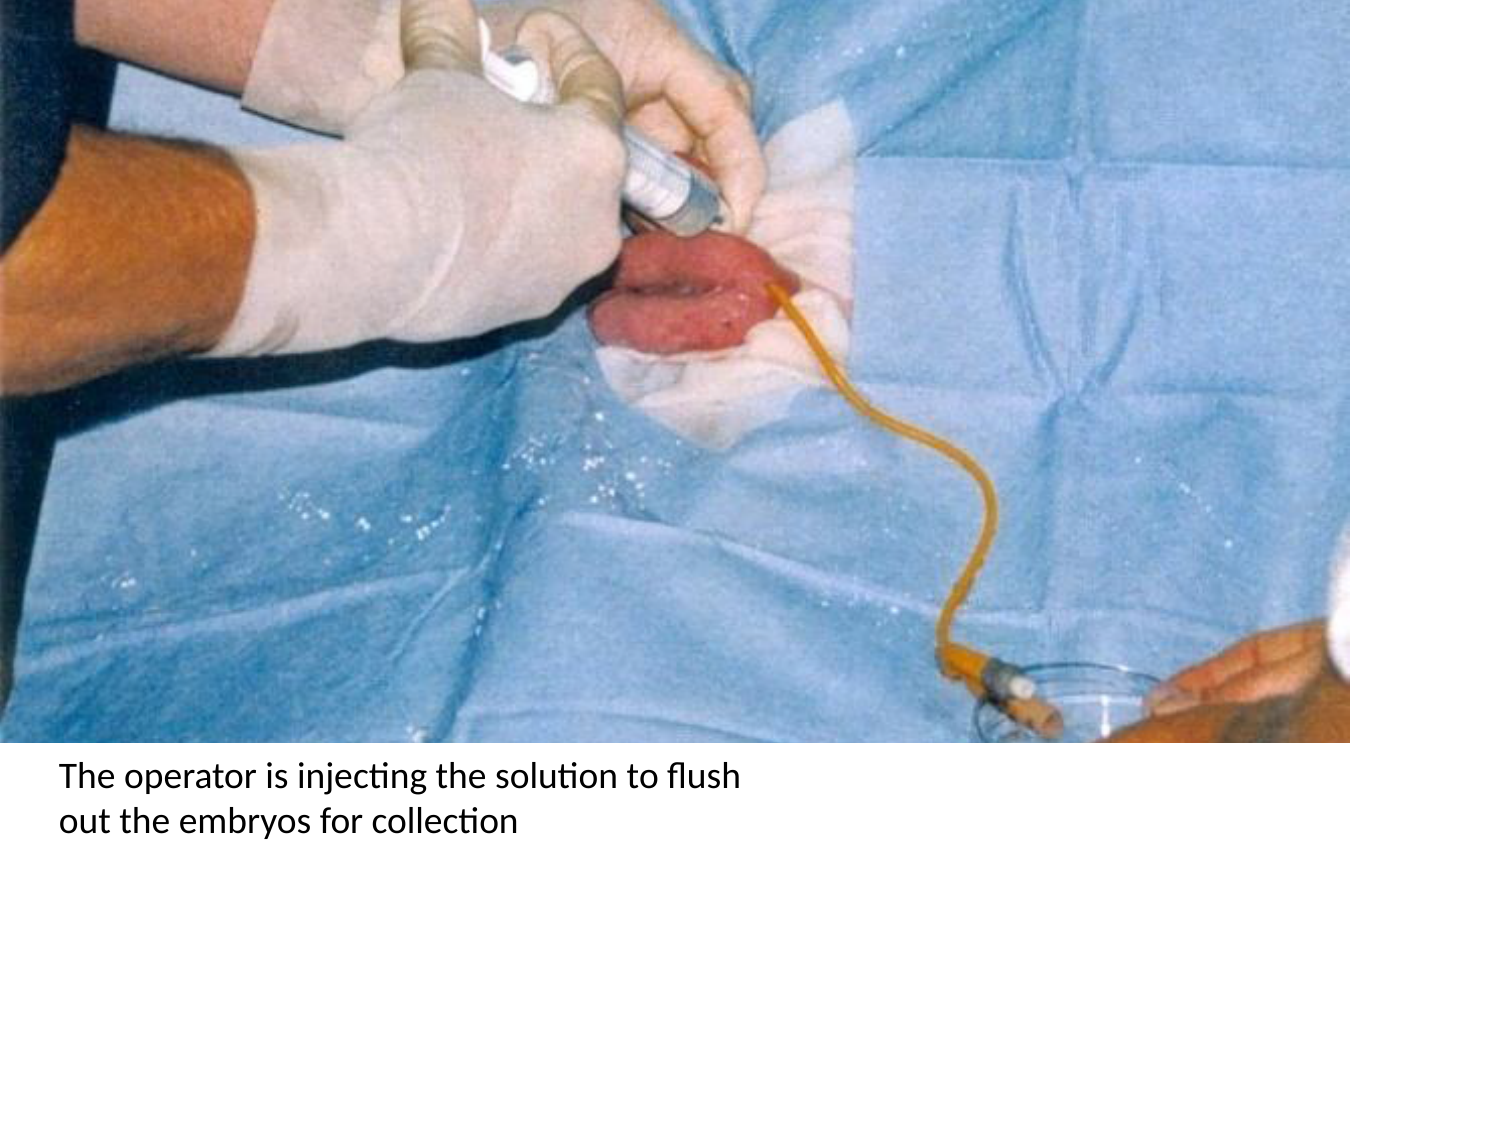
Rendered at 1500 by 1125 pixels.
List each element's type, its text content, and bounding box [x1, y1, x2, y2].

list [0, 0, 1351, 743]
text_box The operator is injecting the solution to flush out the embryos for collection [44, 752, 795, 849]
